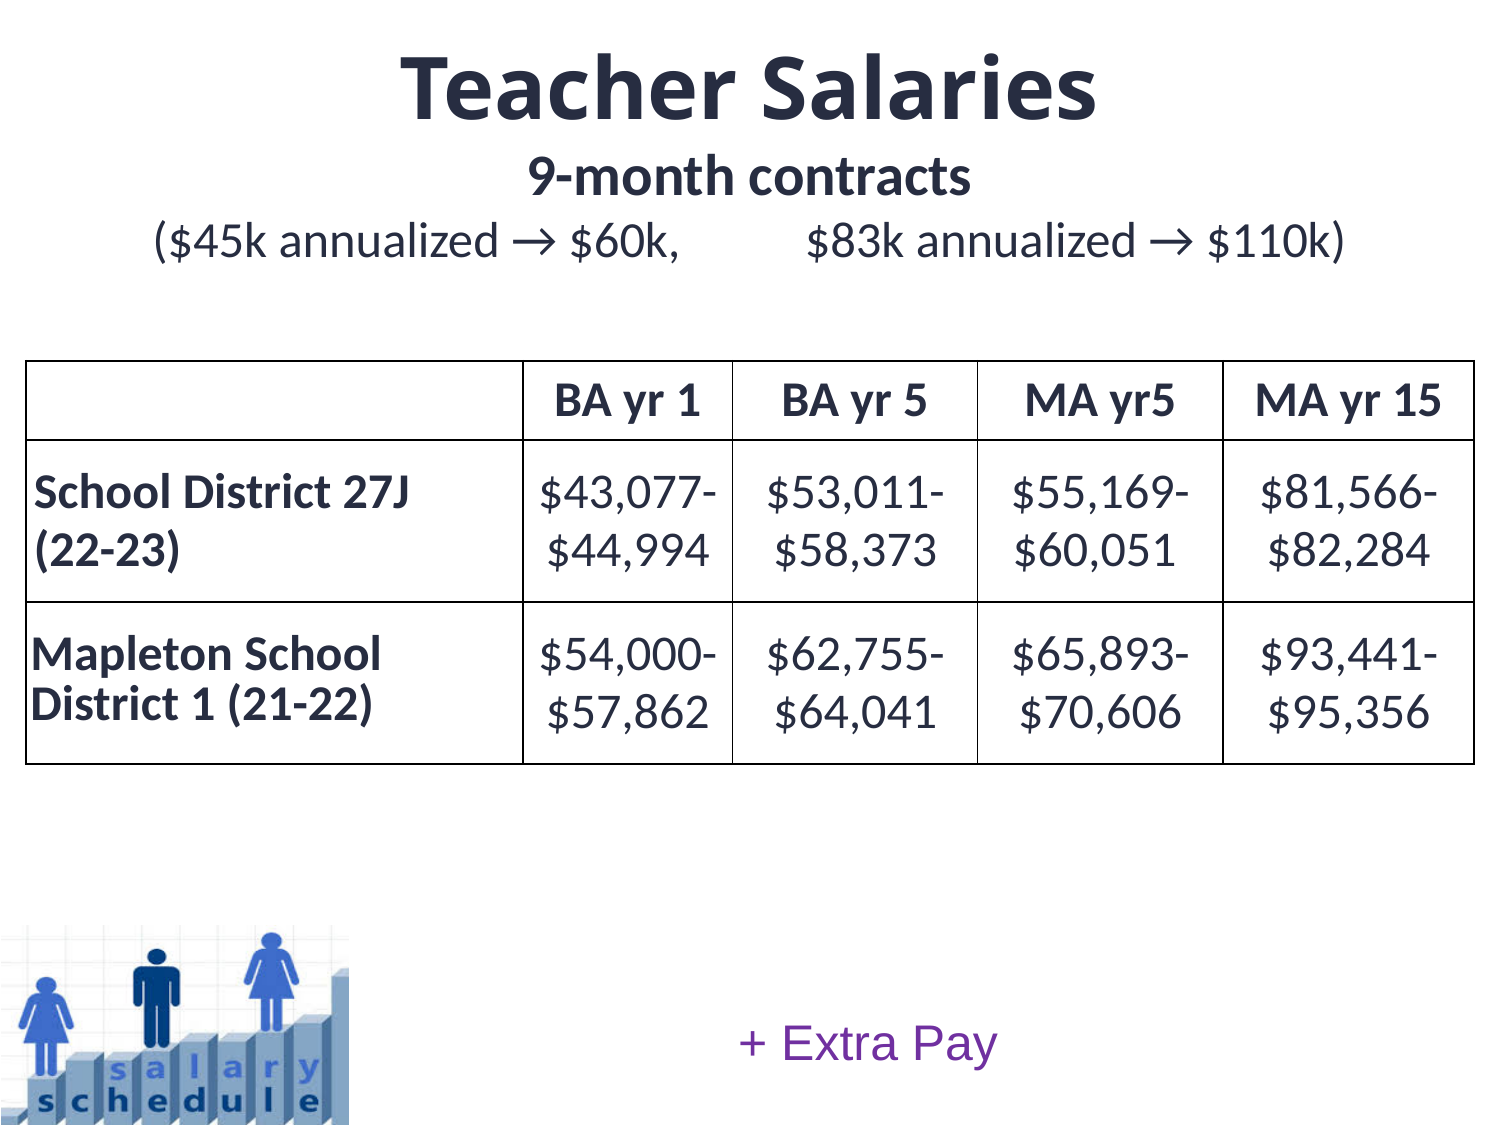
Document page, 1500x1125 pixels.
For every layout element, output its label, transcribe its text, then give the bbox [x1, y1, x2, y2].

table_header BA yr 1 [524, 362, 732, 439]
table_cell $43,077-$44,994 [524, 441, 732, 601]
table_header MA yr5 [978, 362, 1222, 439]
table_cell $62,755-$64,041 [733, 603, 977, 763]
table_header MA yr 15 [1224, 362, 1473, 439]
table_cell $54,000-$57,862 [524, 603, 732, 763]
table_cell $65,893-$70,606 [978, 603, 1222, 763]
table_header [27, 362, 522, 439]
table_cell $53,011-$58,373 [733, 441, 977, 601]
text_box + Extra Pay [723, 1003, 1246, 1078]
table_cell $93,441-$95,356 [1224, 603, 1473, 763]
table_cell Mapleton School District 1 (21-22) [27, 603, 522, 763]
table_header BA yr 5 [733, 362, 977, 439]
picture [1, 925, 349, 1125]
table_cell School District 27J (22-23) [27, 441, 522, 601]
table_cell $55,169-$60,051 [978, 441, 1222, 601]
table_cell $81,566-$82,284 [1224, 441, 1473, 601]
title Teacher Salaries 9-month contracts ($45k annualized → $60k, $83k annualized → $110k) [0, 24, 1500, 275]
